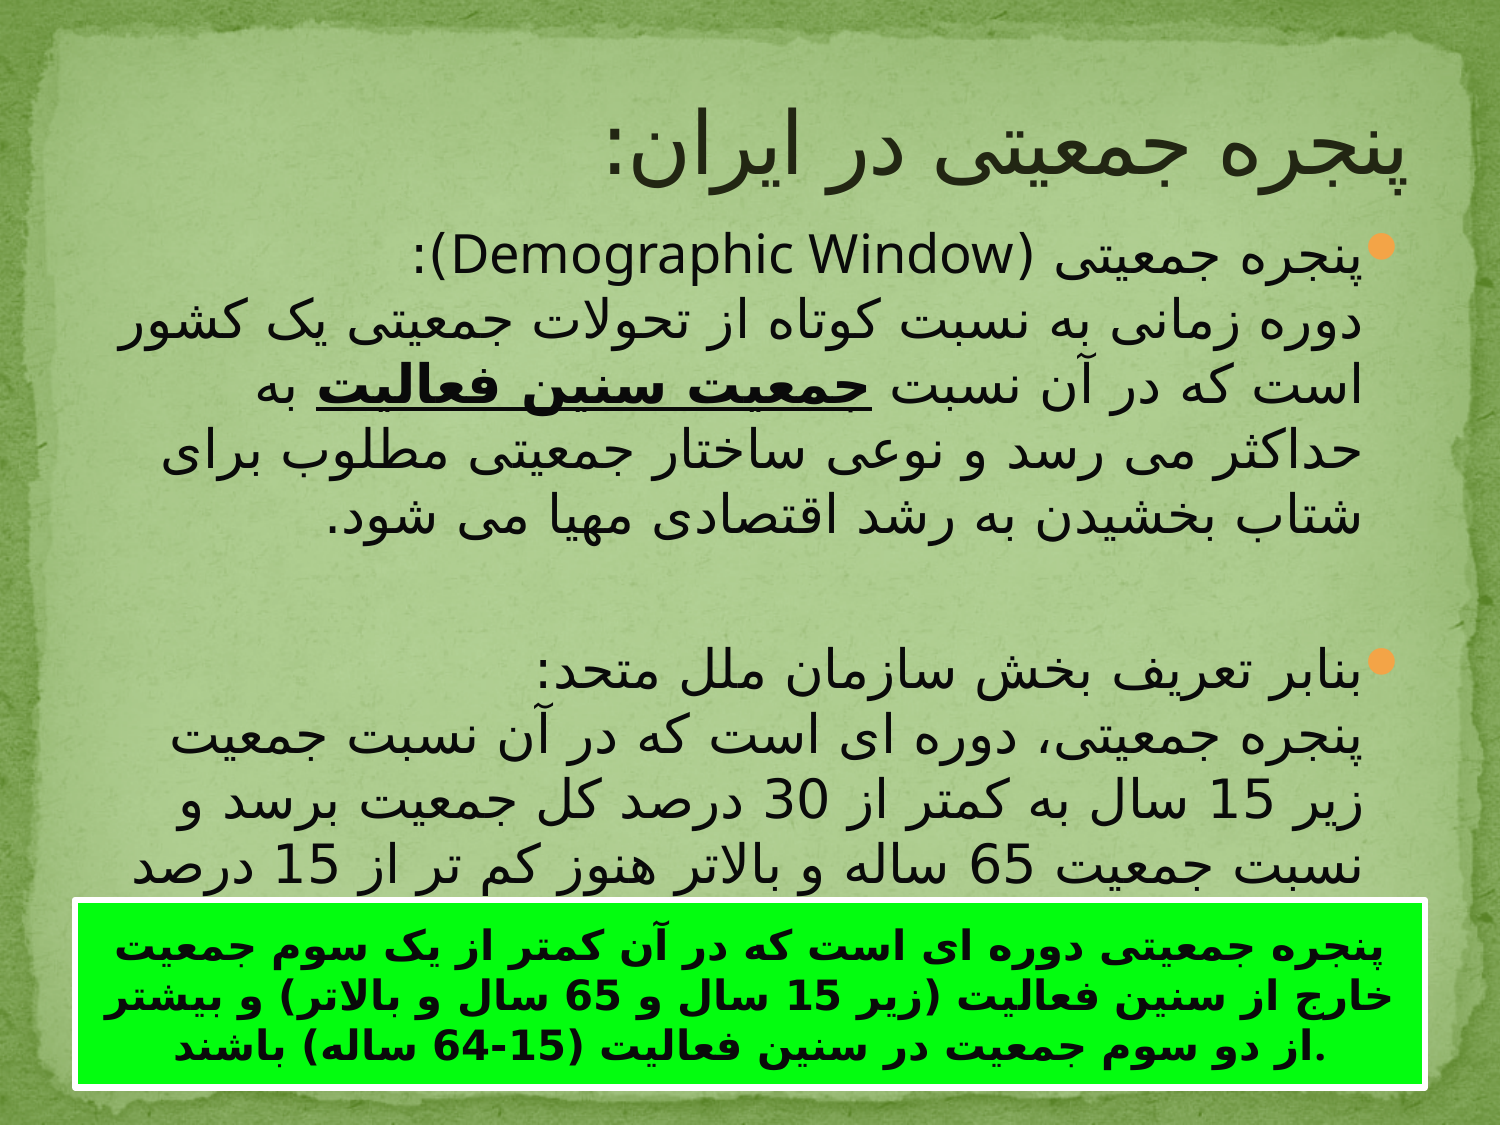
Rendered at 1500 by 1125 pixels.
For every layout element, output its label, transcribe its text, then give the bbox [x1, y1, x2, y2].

title پنجره جمعیتی در ایران: [74, 24, 1425, 200]
text_box پنجره جمعیتی دوره ای است که در آن کمتر از یک سوم جمعیت خارج از سنین فعالیت (زیر 15 سال و 65 سال و بالاتر) و بیشتر از دو سوم جمعیت در سنین فعالیت (15-64 ساله) باشند. [72, 897, 1428, 1091]
list پنجره جمعیتی (Demographic Window): دوره زمانی به نسبت کوتاه از تحولات جمعیتی یک کشور است که در آن نسبت جمعیت سنین فعالیت به حداکثر می رسد و نوعی ساختار جمعیتی مطلوب برای شتاب بخشیدن به رشد اقتصادی مهیا می شود. بنابر تعریف بخش سازمان ملل متحد: پنجره جمعیتی، دوره ای است که در آن نسبت جمعیت زیر 15 سال به کمتر از 30 درصد کل جمعیت برسد و نسبت جمعیت 65 ساله و بالاتر هنوز کم تر از 15 درصد باشد. به عبارت دقیق تر: [75, 212, 1425, 897]
